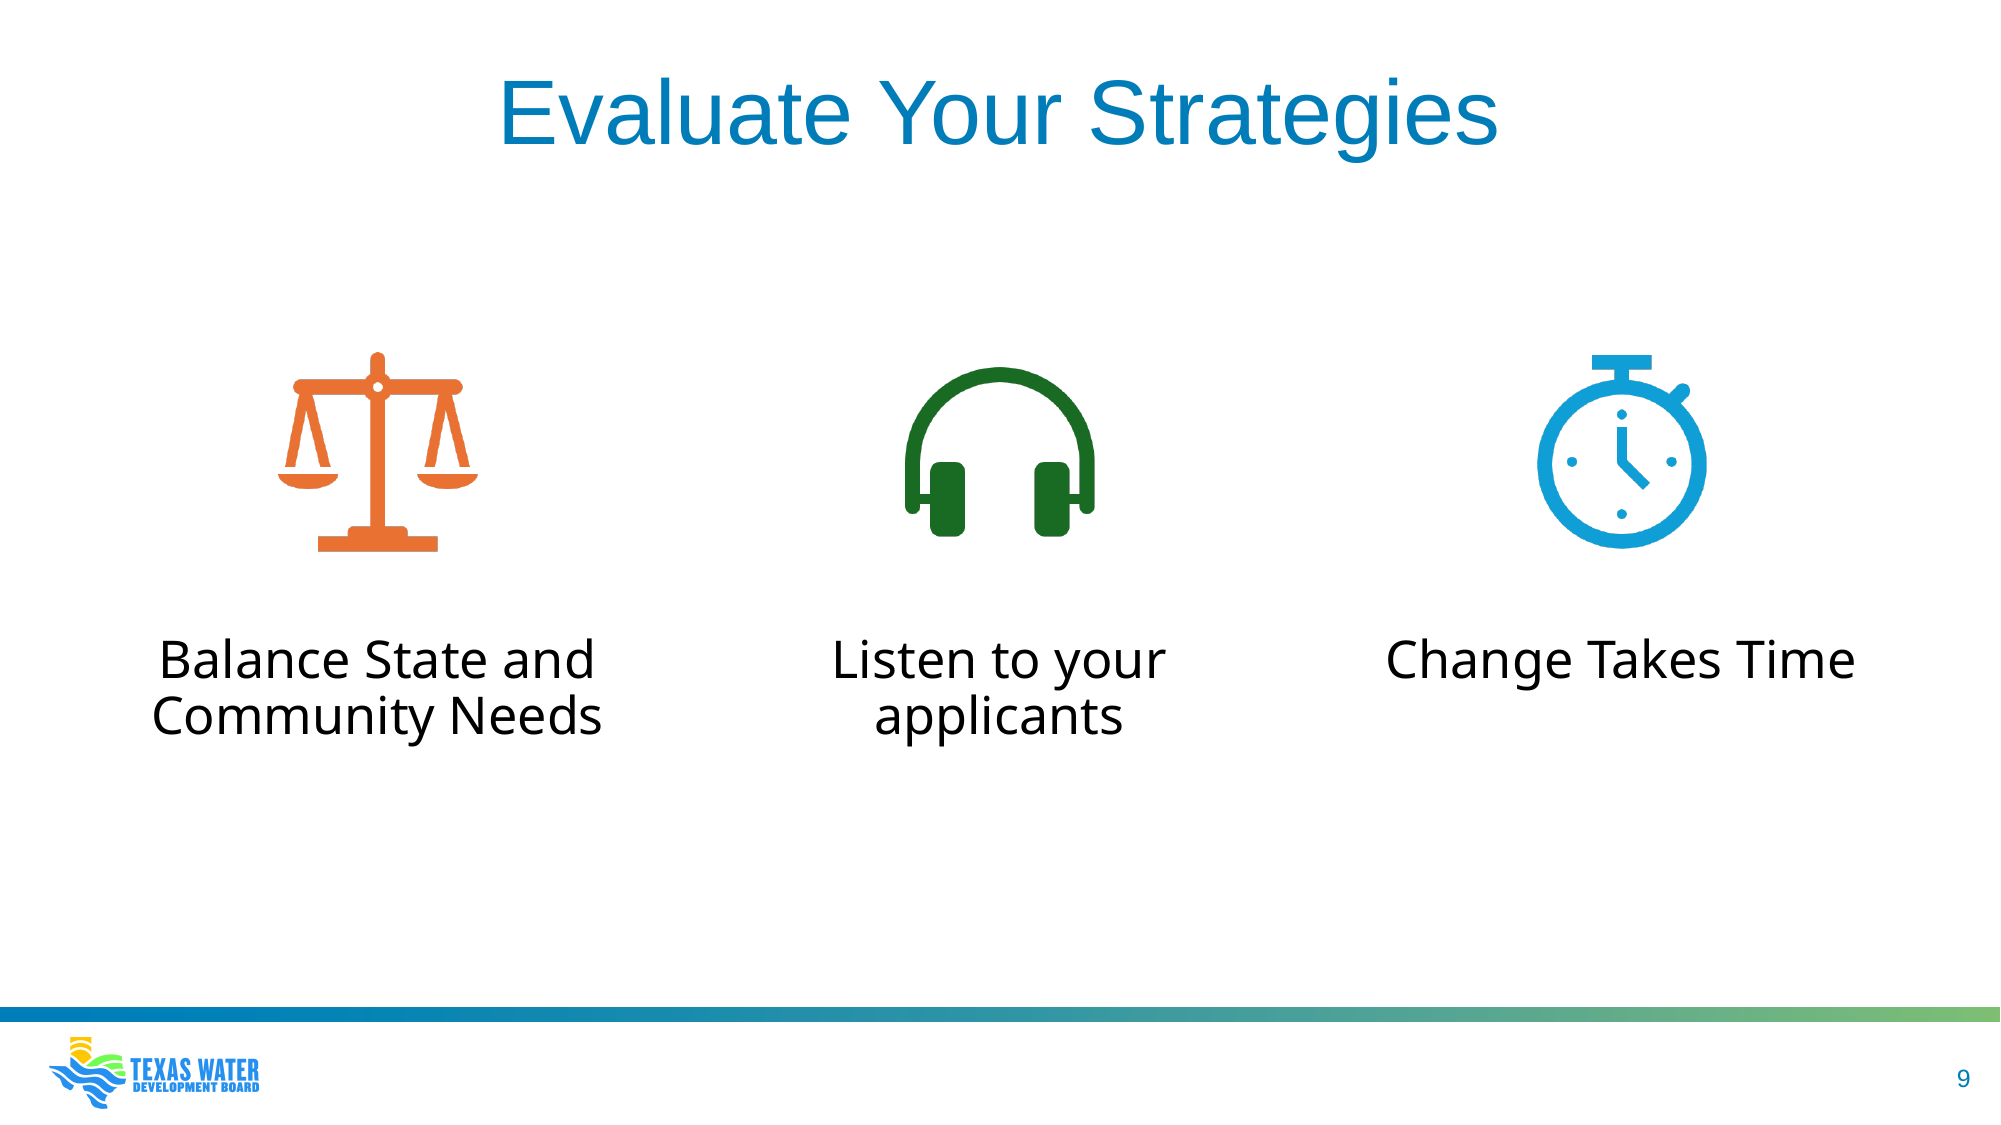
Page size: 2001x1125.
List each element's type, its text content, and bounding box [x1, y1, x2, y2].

picture [492, 1007, 2000, 1023]
text_box 9 [1578, 1058, 1986, 1096]
picture [48, 1036, 259, 1109]
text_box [102, 197, 1897, 887]
text_box Evaluate Your Strategies [34, 33, 1965, 183]
